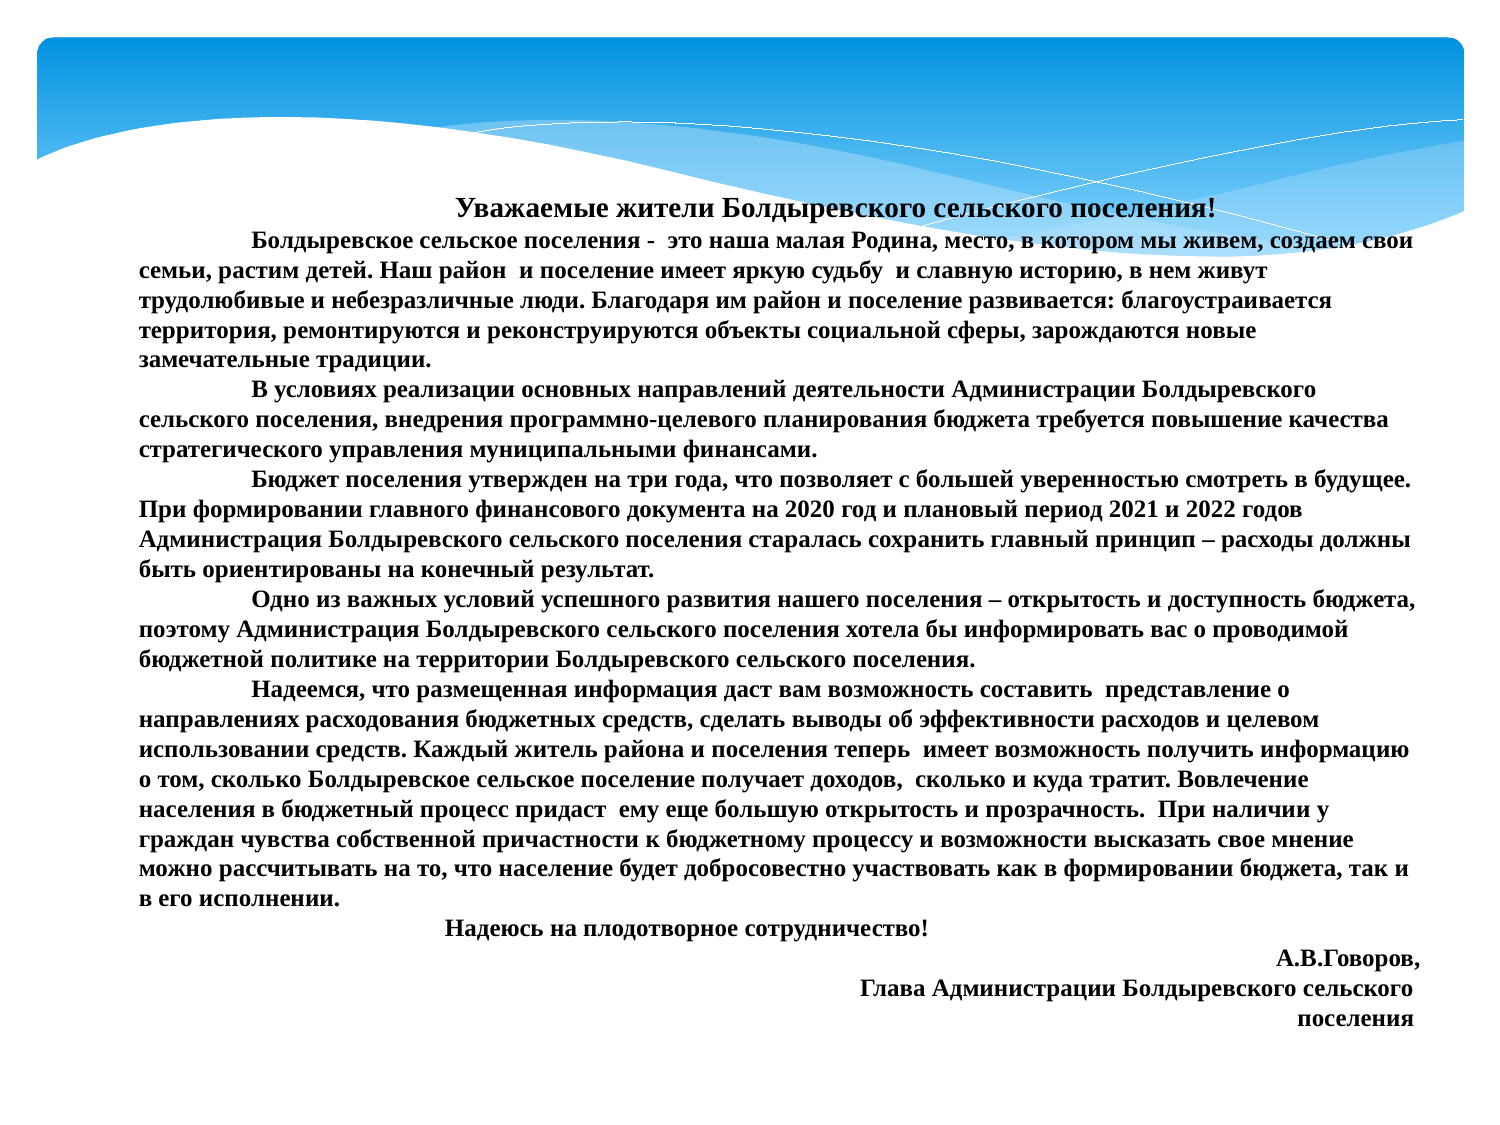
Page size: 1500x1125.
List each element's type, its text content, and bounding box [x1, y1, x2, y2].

text_box Уважаемые жители Болдыревского сельского поселения! Болдыревское сельское поселения - это наша малая Родина, место, в котором мы живем, создаем свои семьи, растим детей. Наш район и поселение имеет яркую судьбу и славную историю, в нем живут трудолюбивые и небезразличные люди. Благодаря им район и поселение развивается: благоустраивается территория, ремонтируются и реконструируются объекты социальной сферы, зарождаются новые замечательные традиции. В условиях реализации основных направлений деятельности Администрации Болдыревского сельского поселения, внедрения программно-целевого планирования бюджета требуется повышение качества стратегического управления муниципальными финансами. Бюджет поселения утвержден на три года, что позволяет с большей уверенностью смотреть в будущее. При формировании главного финансового документа на 2020 год и плановый период 2021 и 2022 годов Администрация Болдыревского сельского поселения старалась сохранить главный принцип – расходы должны быть ориентированы на конечный результат. Одно из важных условий успешного развития нашего поселения – открытость и доступность бюджета, поэтому Администрация Болдыревского сельского поселения хотела бы информировать вас о проводимой бюджетной политике на территории Болдыревского сельского поселения. Надеемся, что размещенная информация даст вам возможность составить представление о направлениях расходования бюджетных средств, сделать выводы об эффективности расходов и целевом использовании средств. Каждый житель района и поселения теперь имеет возможность получить информацию о том, сколько Болдыревское сельское поселение получает доходов, сколько и куда тратит. Вовлечение населения в бюджетный процесс придаст ему еще большую открытость и прозрачность. При наличии у граждан чувства собственной причастности к бюджетному процессу и возможности высказать свое мнение можно рассчитывать на то, что население будет добросовестно участвовать как в формировании бюджета, так и в его исполнении. Надеюсь на плодотворное сотрудничество! А.В.Говоров, Глава Администрации Болдыревского сельского поселения [123, 180, 1436, 1040]
